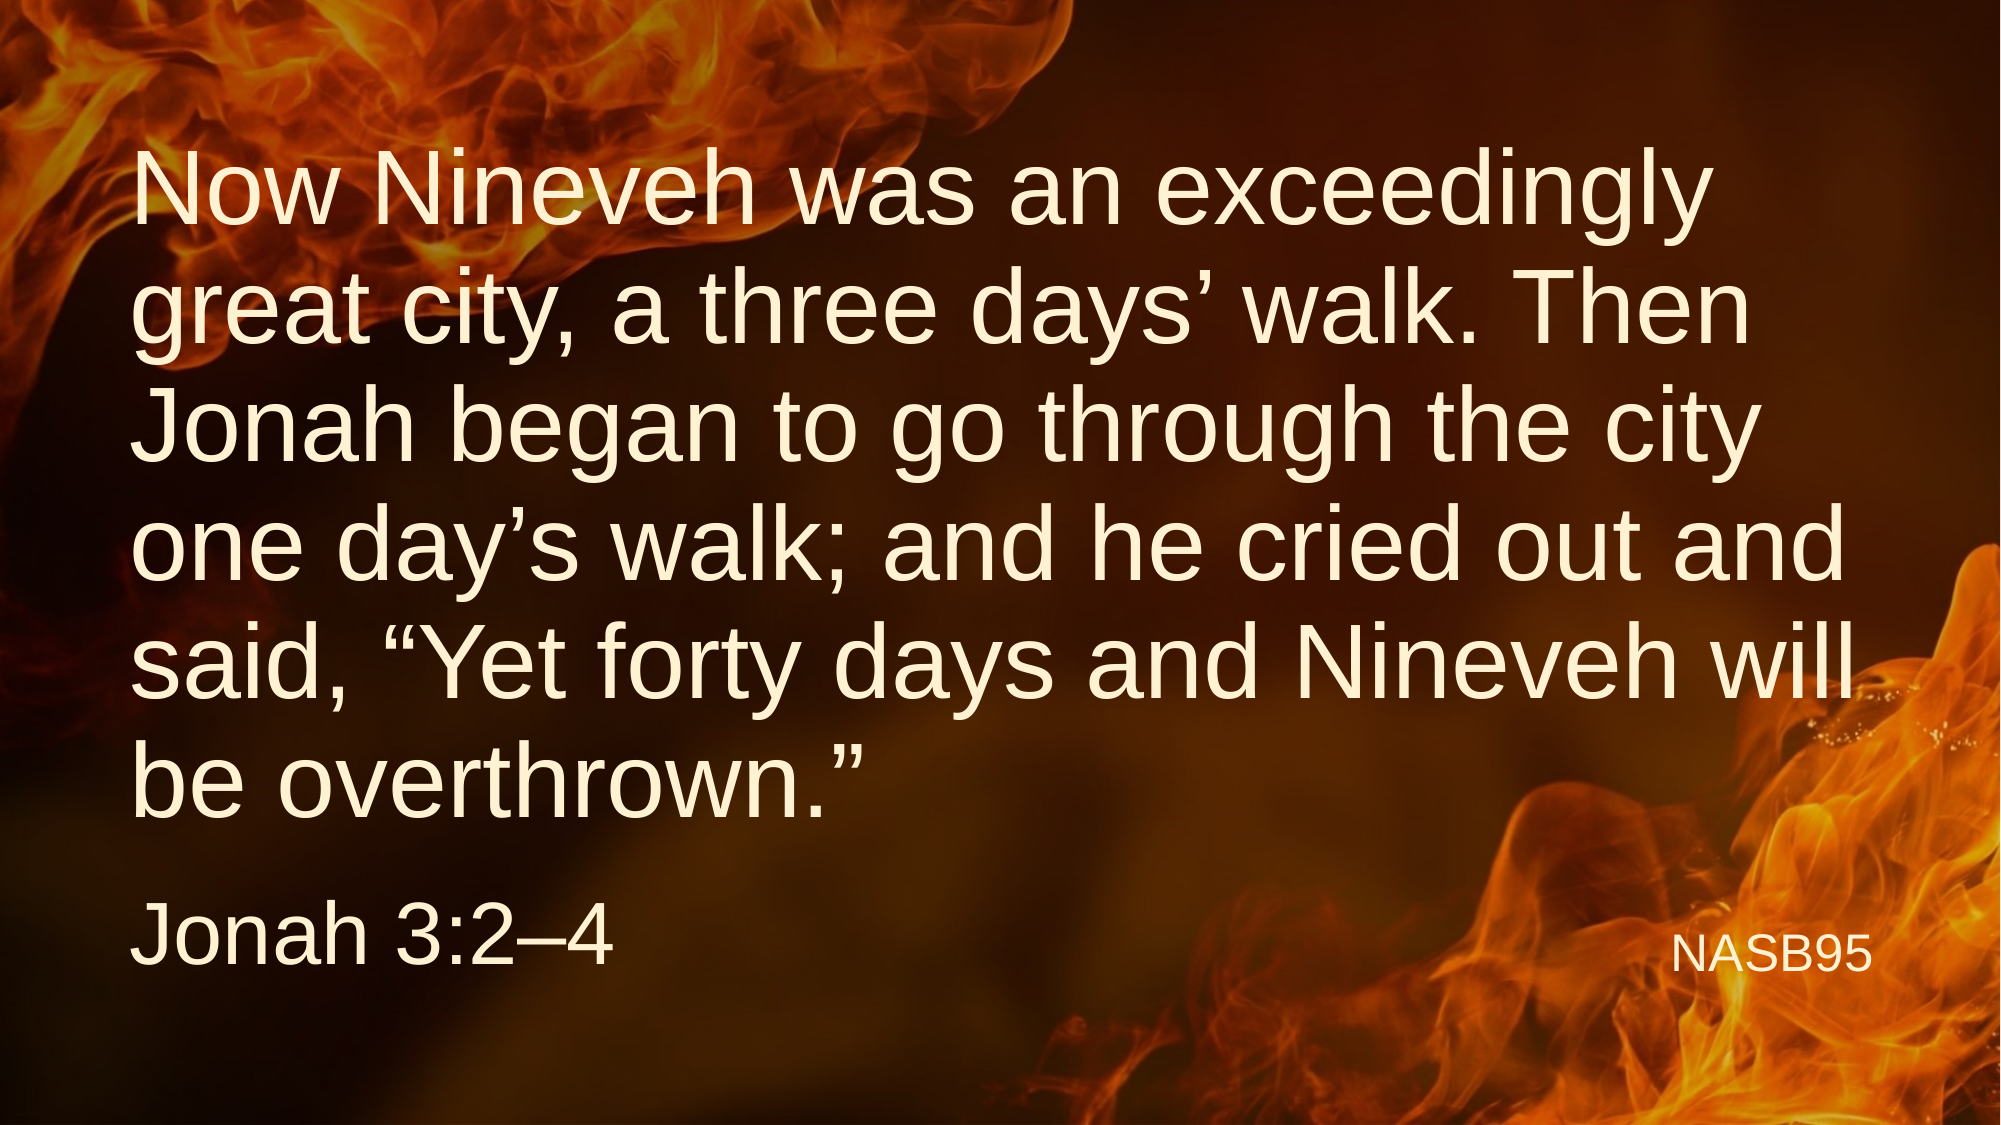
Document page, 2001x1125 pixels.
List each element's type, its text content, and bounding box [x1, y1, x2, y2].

list NASB95 [1650, 915, 1889, 991]
list Jonah 3:2–4 [114, 876, 1615, 991]
list Now Nineveh was an exceedingly great city, a three days’ walk. Then Jonah began to go through the city one day’s walk; and he cried out and said, “Yet forty days and Nineveh will be overthrown.” [114, 114, 1886, 855]
picture [0, 0, 2001, 1125]
